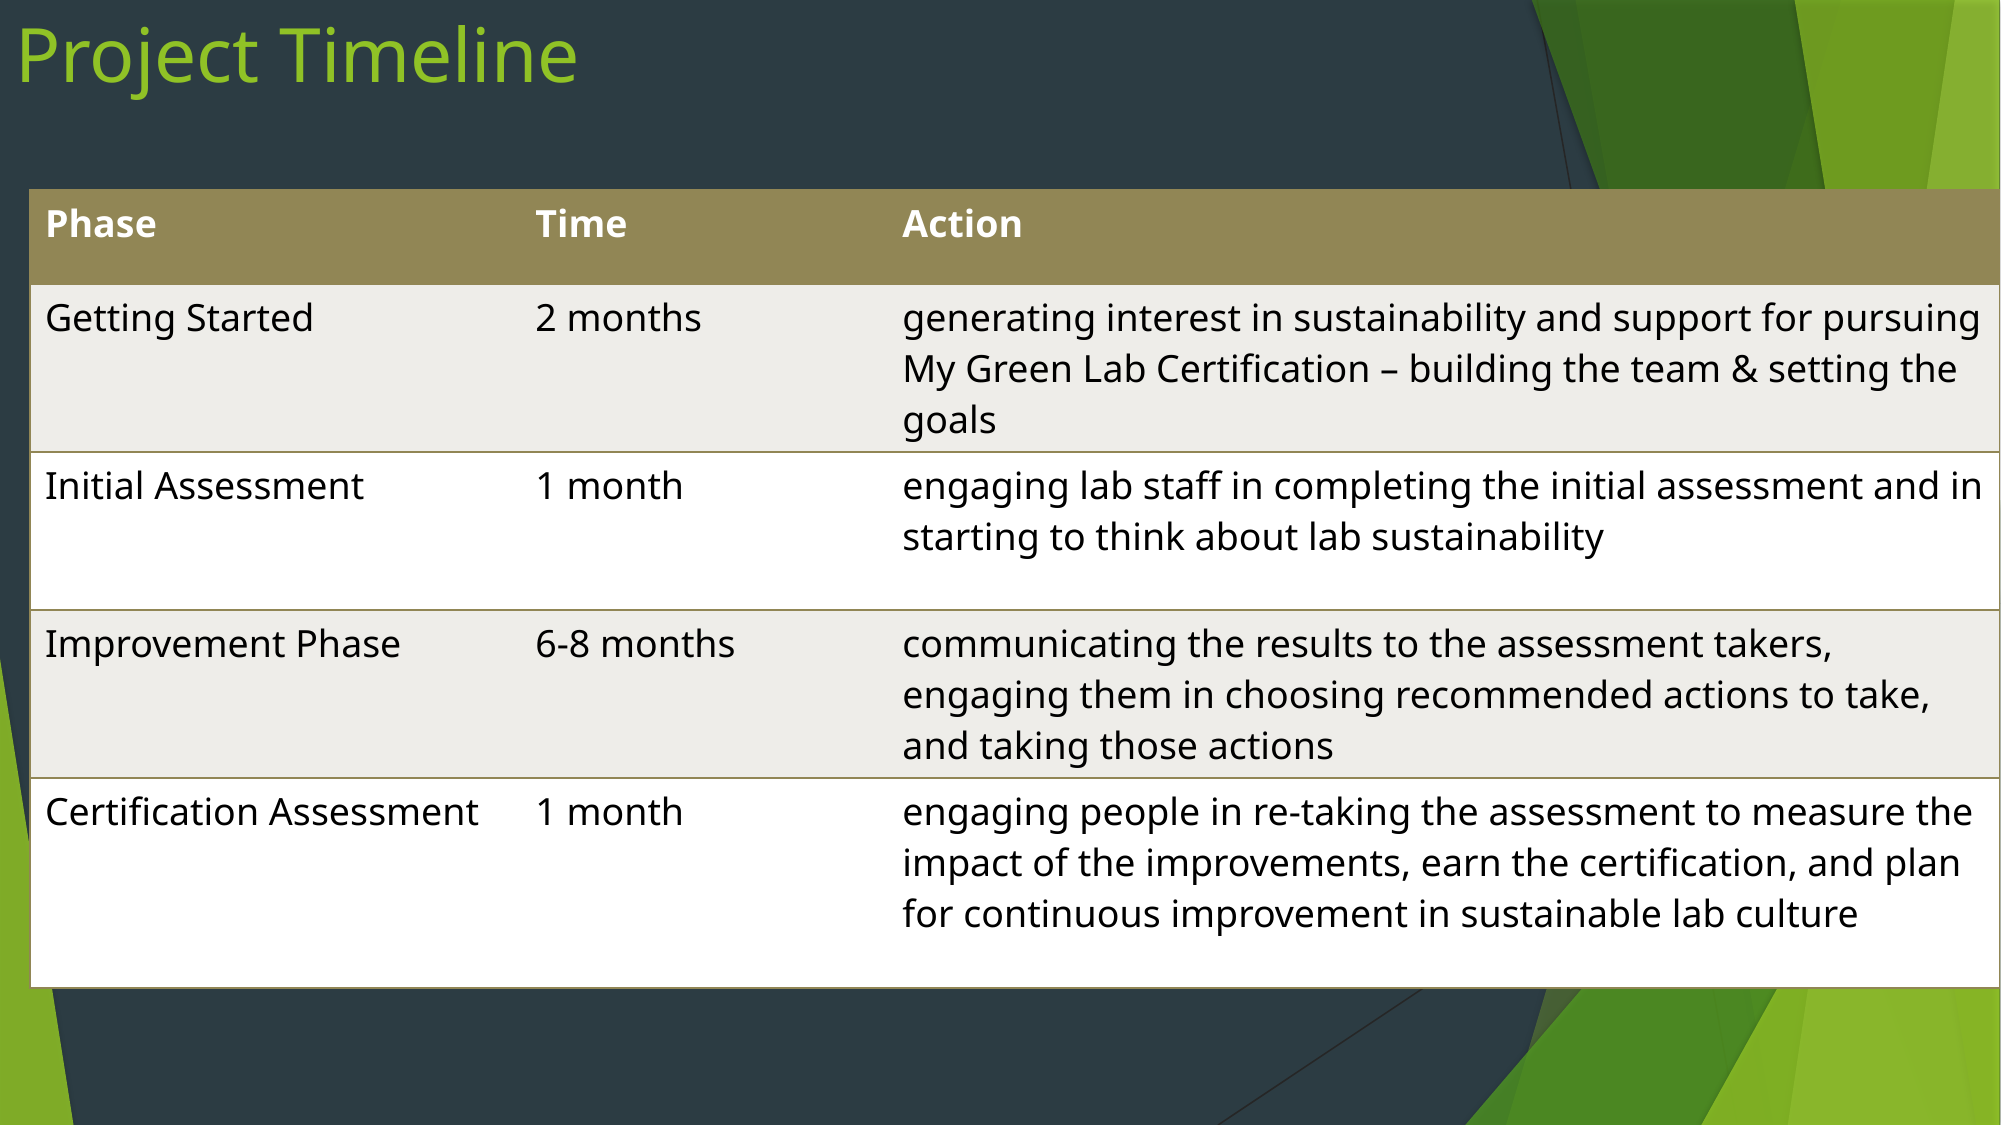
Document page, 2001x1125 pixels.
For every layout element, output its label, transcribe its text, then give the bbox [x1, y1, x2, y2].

table_cell engaging lab staff in completing the initial assessment and in starting to think about lab sustainability [888, 453, 1999, 609]
table_cell 6-8 months [520, 611, 888, 777]
table_cell Certification Assessment [31, 779, 520, 987]
table_cell 2 months [520, 285, 888, 451]
table_header Phase [31, 191, 520, 283]
table_cell 1 month [520, 453, 888, 609]
table_cell communicating the results to the assessment takers, engaging them in choosing recommended actions to take, and taking those actions [888, 611, 1999, 777]
table_cell engaging people in re-taking the assessment to measure the impact of the improvements, earn the certification, and plan for continuous improvement in sustainable lab culture [888, 779, 1999, 987]
table_cell generating interest in sustainability and support for pursuing My Green Lab Certification – building the team & setting the goals [888, 285, 1999, 451]
table_cell 1 month [520, 779, 888, 987]
table_cell Improvement Phase [31, 611, 520, 777]
title Project Timeline [0, 0, 1725, 218]
table_header Time [520, 191, 888, 283]
table_cell Getting Started [31, 285, 520, 451]
table_cell Initial Assessment [31, 453, 520, 609]
table_header Action [888, 191, 1999, 283]
